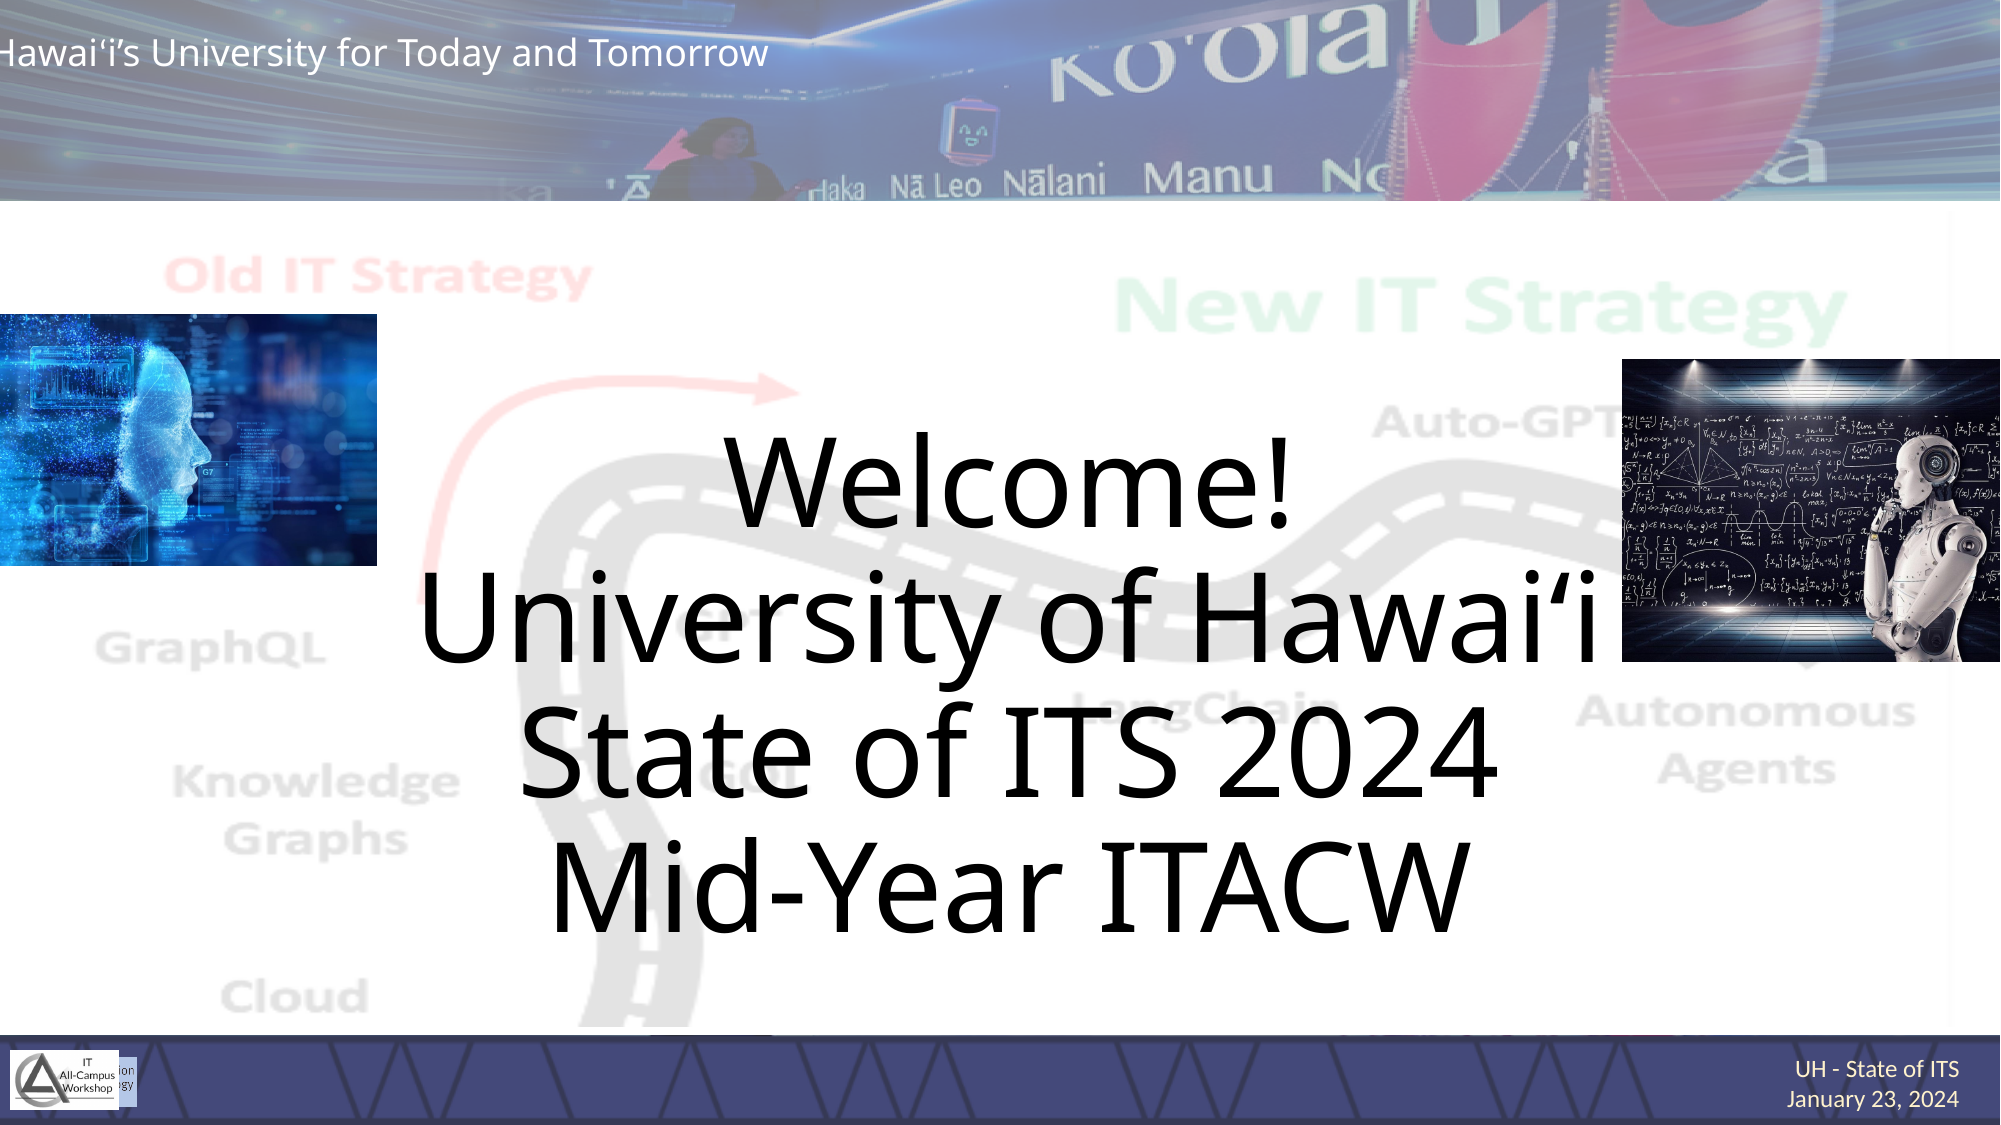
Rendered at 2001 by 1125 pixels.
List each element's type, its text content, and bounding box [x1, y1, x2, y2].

picture [10, 1050, 138, 1110]
text_box Hawaiʻi’s University for Today and Tomorrow [0, 21, 785, 81]
picture [0, 211, 2000, 1027]
